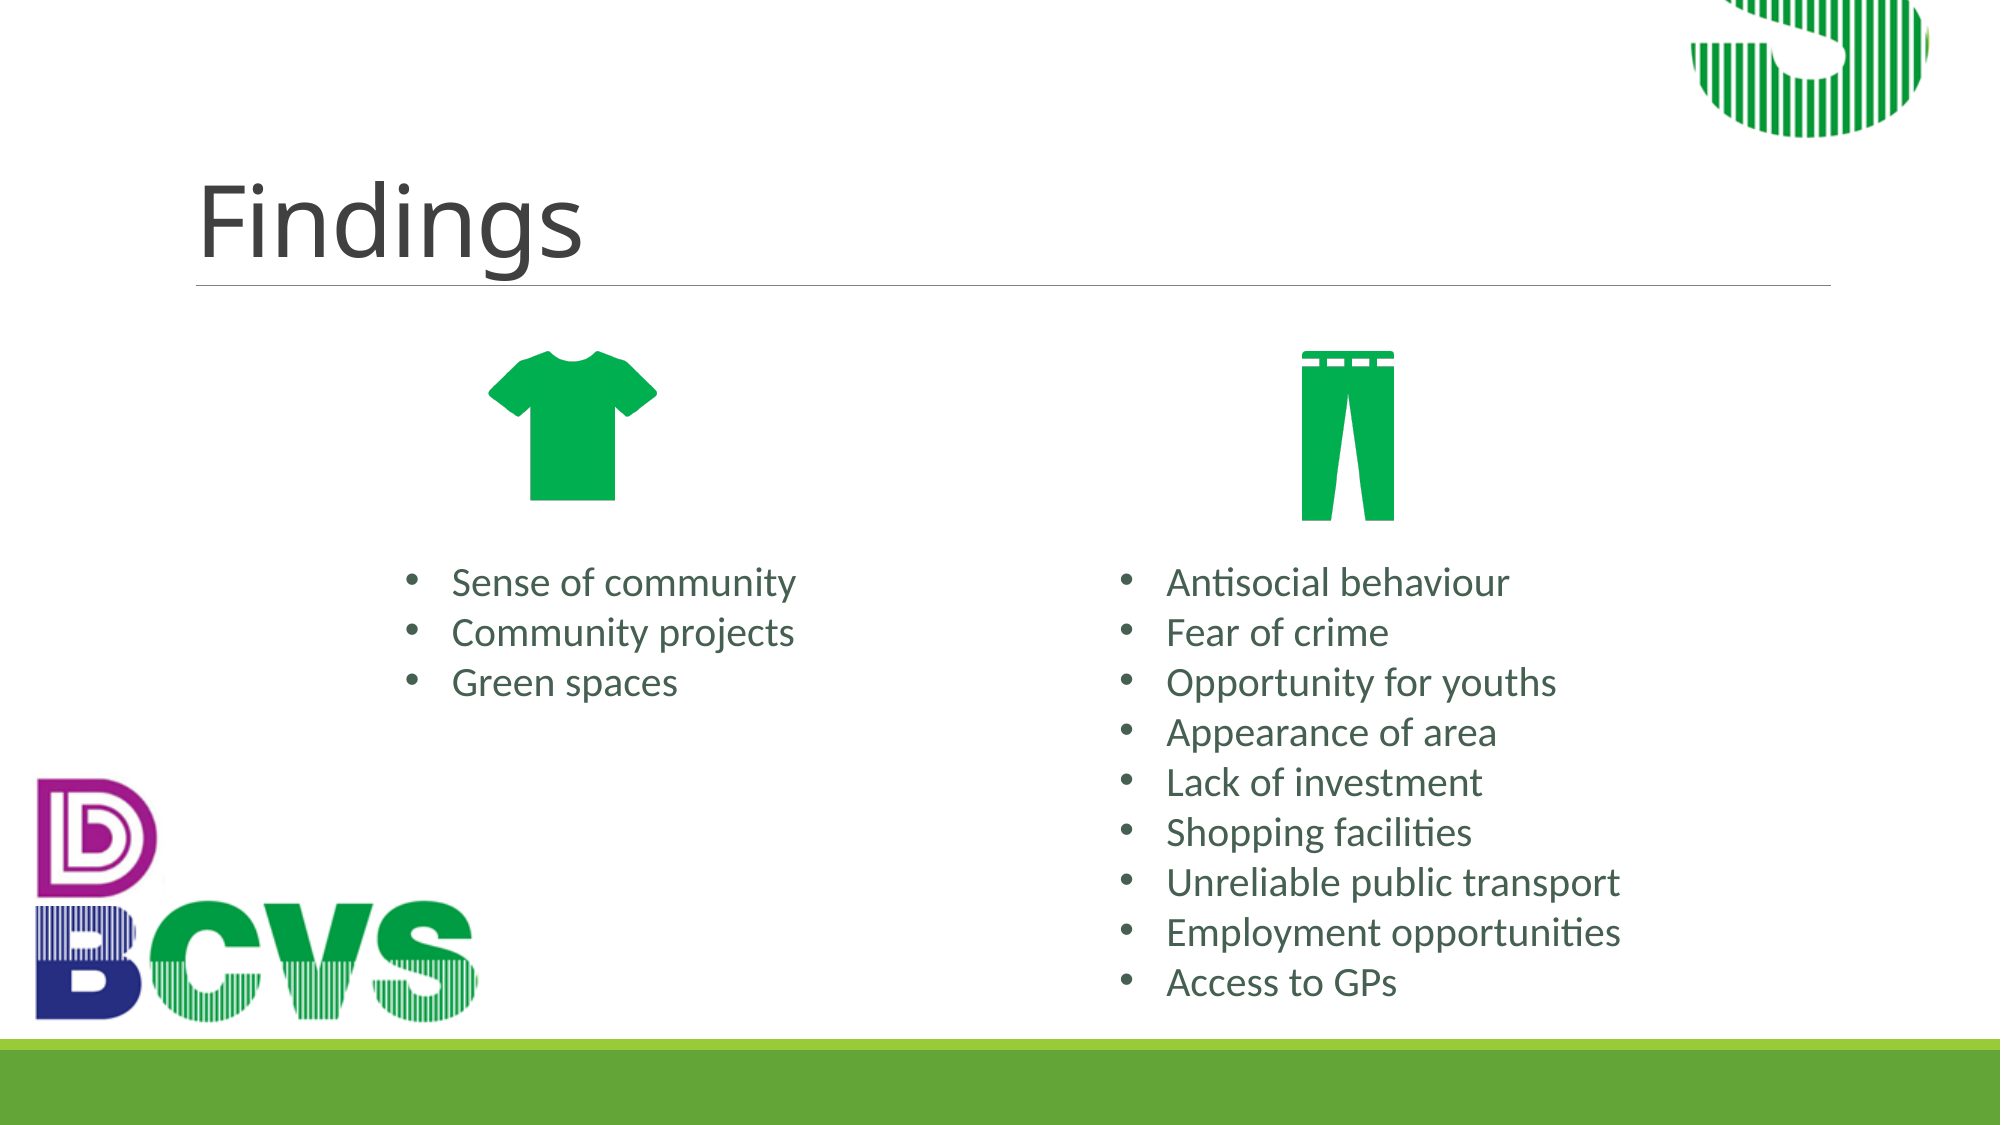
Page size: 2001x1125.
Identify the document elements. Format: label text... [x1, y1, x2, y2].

picture [480, 333, 665, 518]
text_box Sense of community Community projects Green spaces [389, 546, 871, 802]
picture [1620, 0, 2000, 194]
title Findings [180, 47, 1830, 285]
text_box Antisocial behaviour Fear of crime Opportunity for youths Appearance of area Lack of investment Shopping facilities Unreliable public transport Employment opportunities Access to GPs [1104, 546, 1720, 1125]
picture [1255, 343, 1441, 529]
picture [30, 773, 483, 1030]
